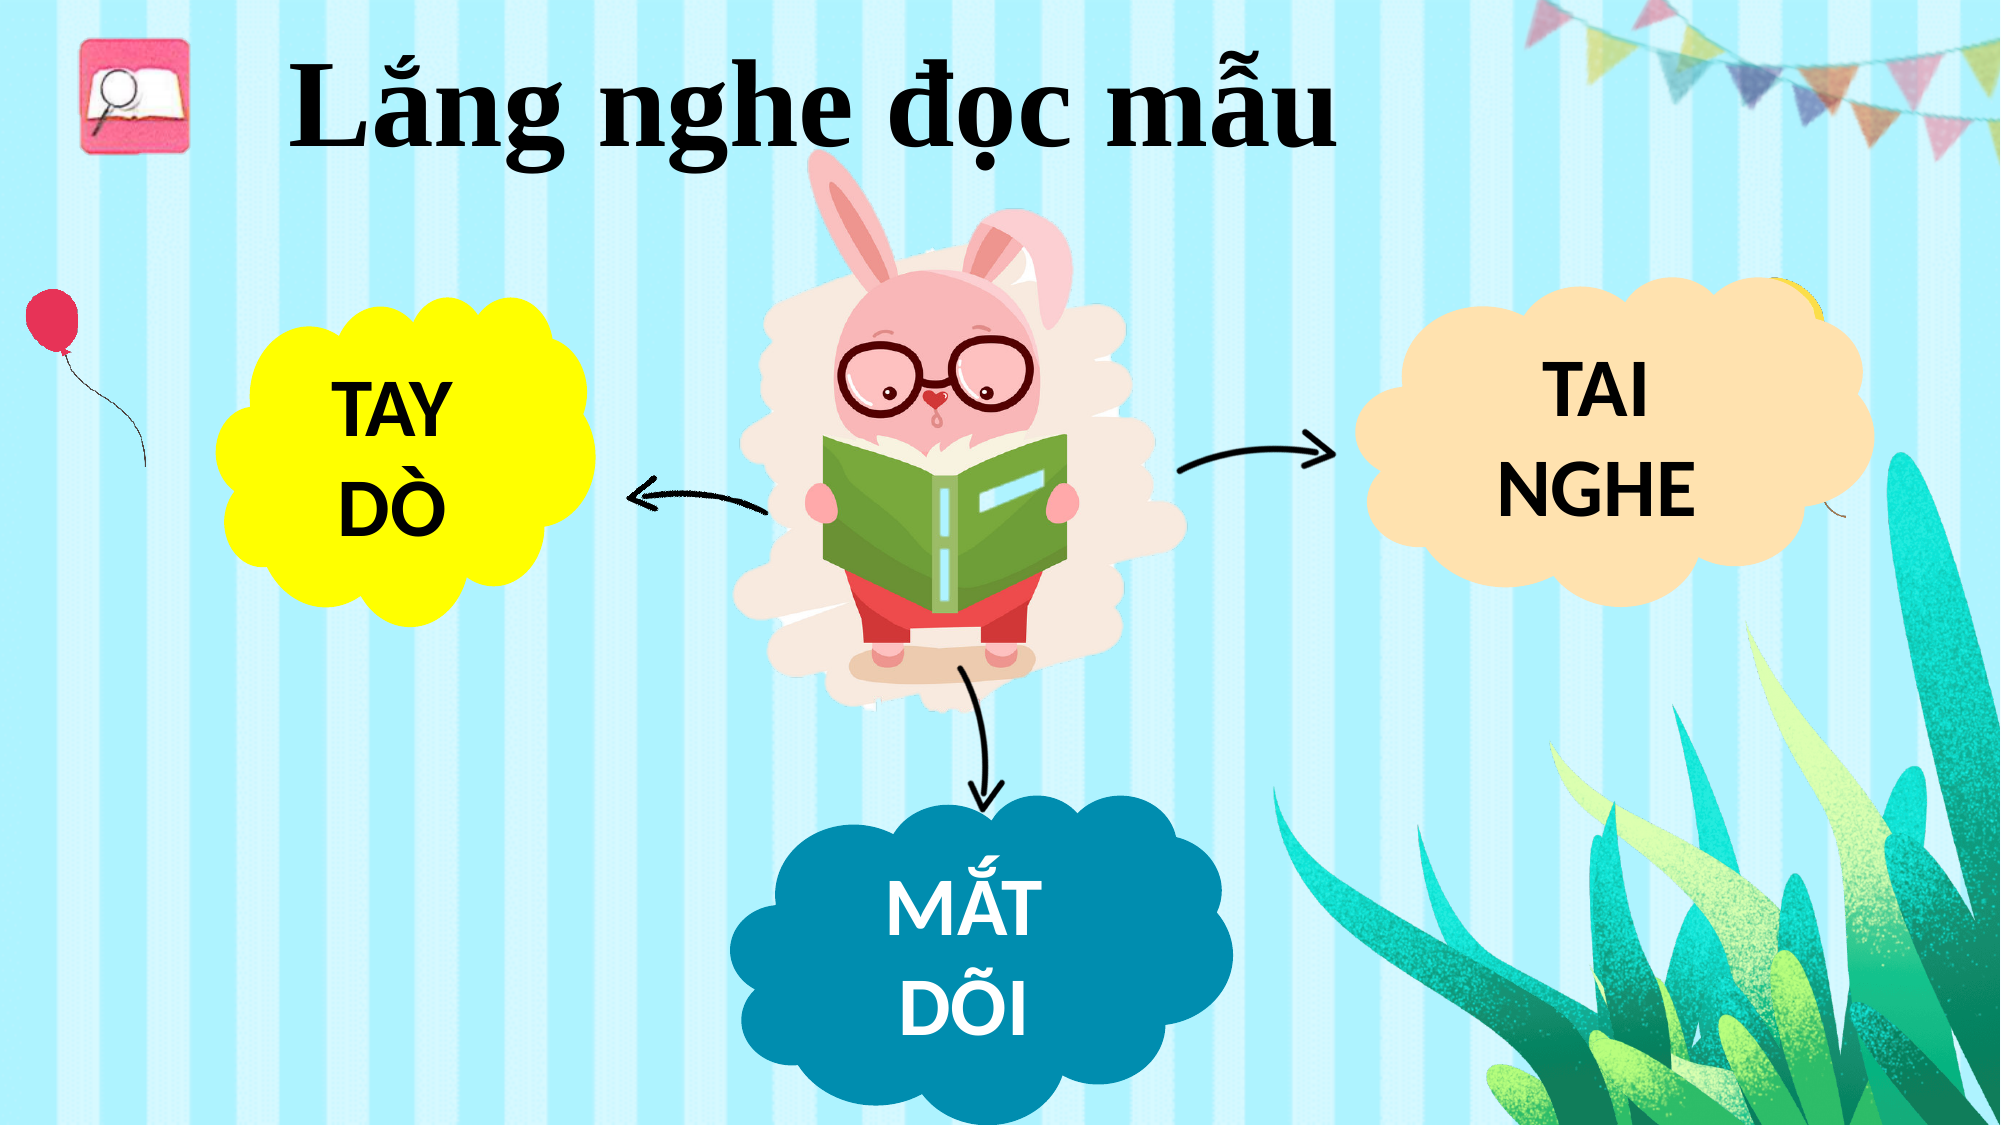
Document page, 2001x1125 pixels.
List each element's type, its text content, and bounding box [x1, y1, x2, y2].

text_box Lắng nghe đọc mẫu [153, 14, 1476, 180]
text_box MẮT DÕI [730, 795, 1234, 1125]
picture [0, 0, 2001, 1125]
text_box TAI NGHE [1361, 277, 1680, 426]
picture [981, 856, 997, 867]
text_box TAY DÒ [215, 297, 596, 628]
